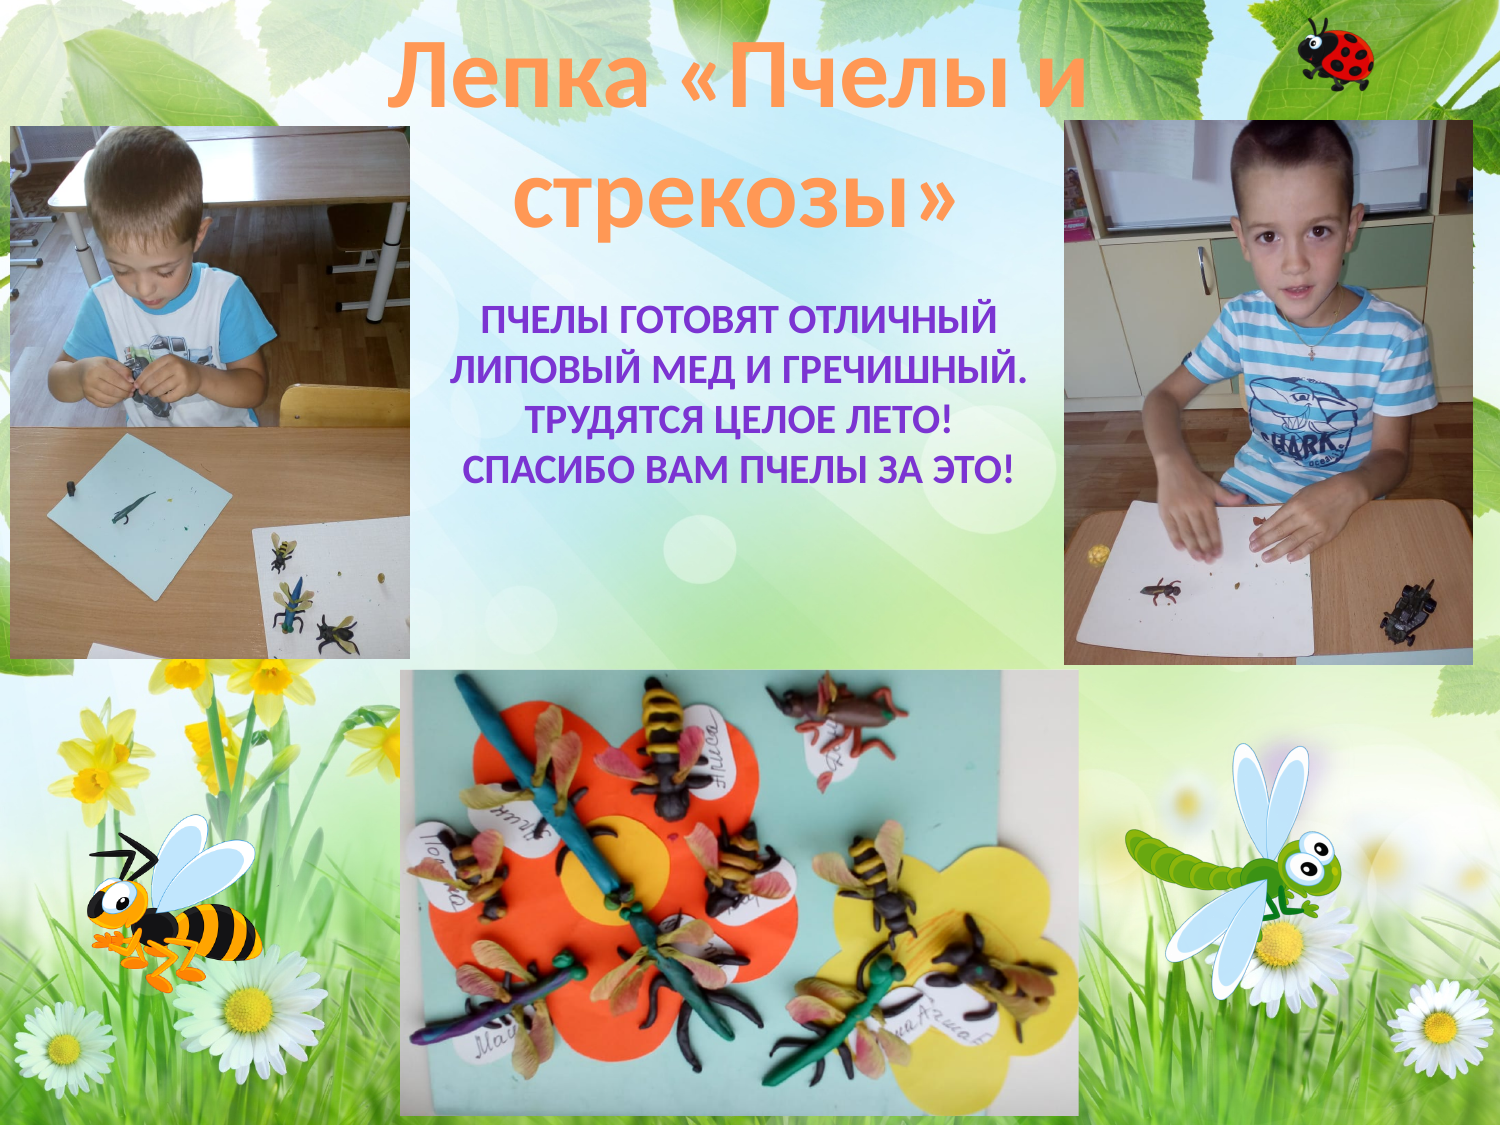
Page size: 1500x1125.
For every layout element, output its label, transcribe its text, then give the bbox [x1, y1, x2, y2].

text_box Пчелы готовят отличный Липовый мед и гречишный. Трудятся целое лето! Спасибо вам пчелы за это! [434, 284, 1044, 499]
text_box Лепка «Пчелы и стрекозы» [186, 0, 1293, 256]
picture [0, 0, 1500, 1125]
